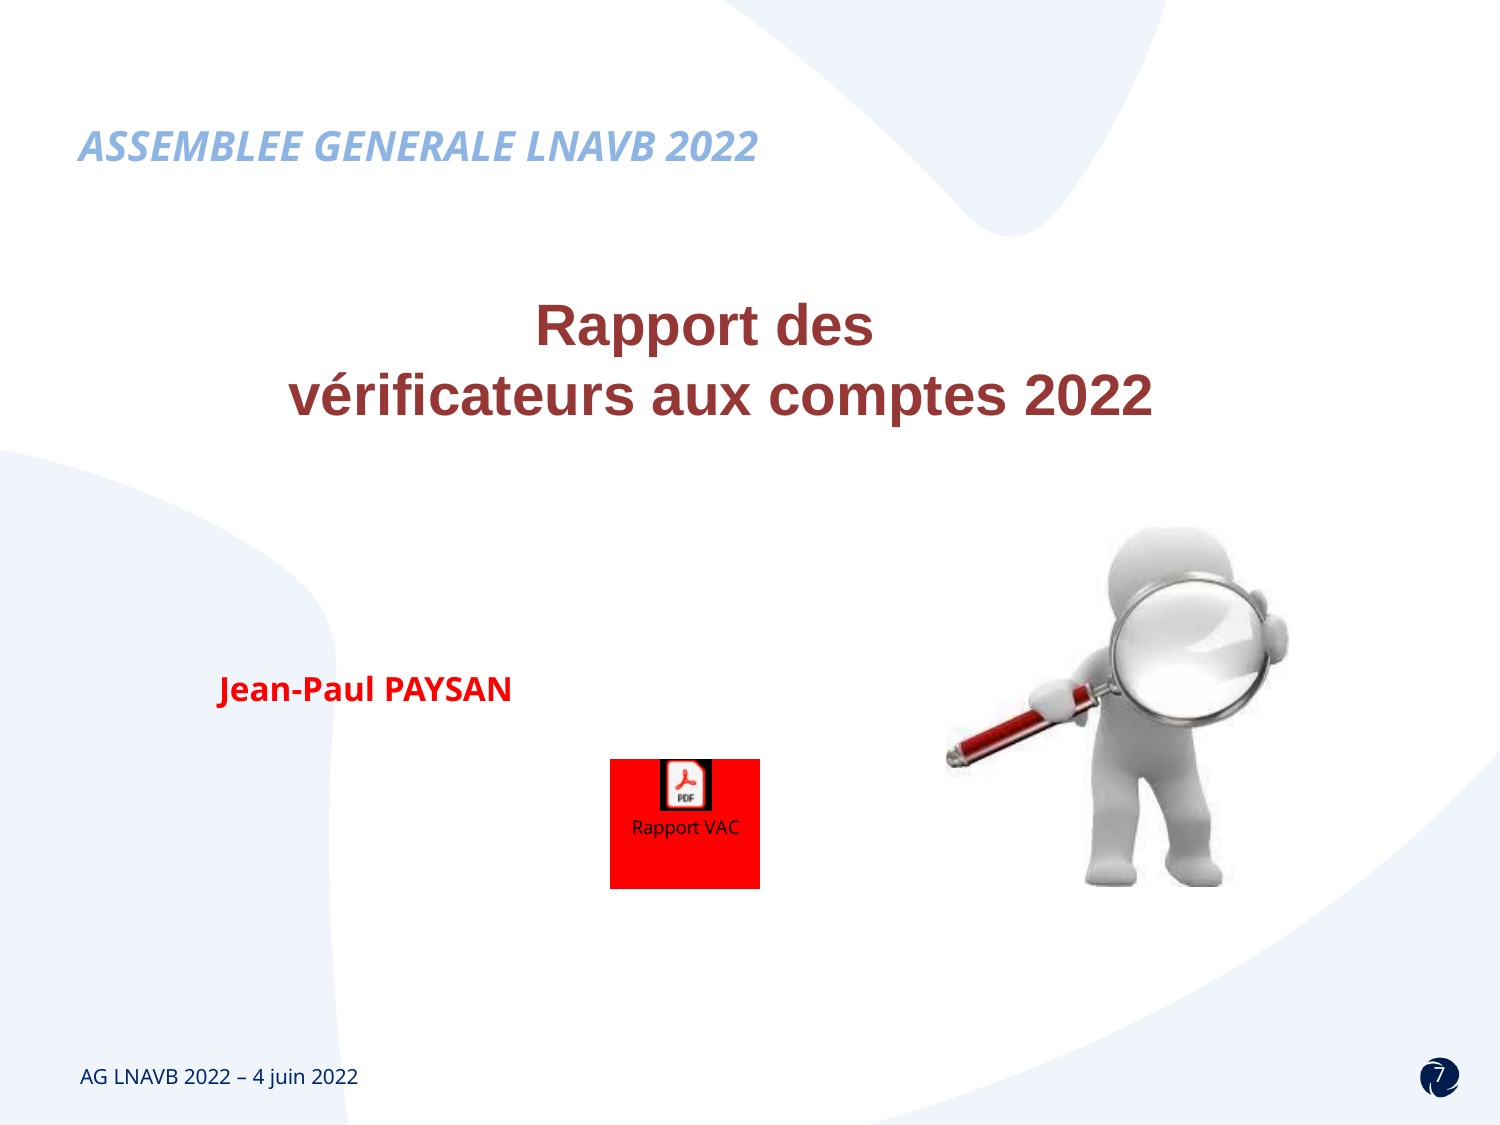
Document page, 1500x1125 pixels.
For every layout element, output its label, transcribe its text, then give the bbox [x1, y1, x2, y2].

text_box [610, 759, 761, 890]
list Jean-Paul PAYSAN [204, 582, 929, 743]
text_box Rapport des vérificateurs aux comptes 2022 [273, 279, 1171, 435]
picture [0, 0, 1500, 1125]
